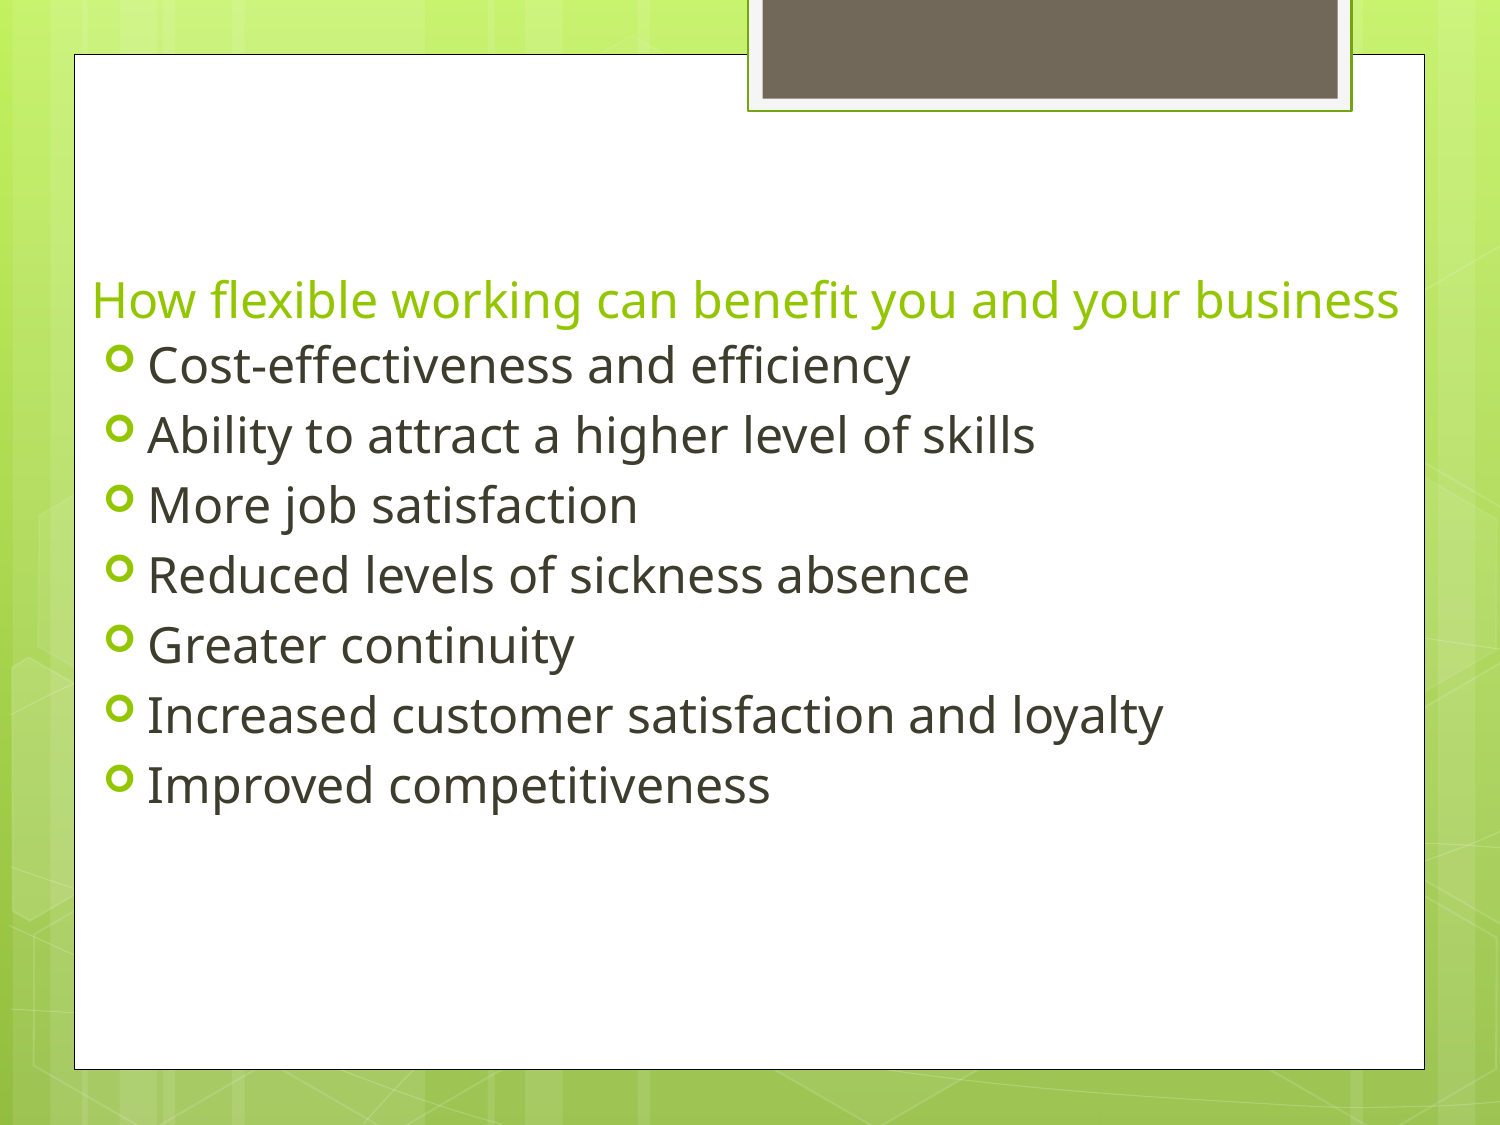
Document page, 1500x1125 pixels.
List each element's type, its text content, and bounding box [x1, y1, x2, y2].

title How flexible working can benefit you and your business [76, 208, 1427, 396]
list Cost-effectiveness and efficiency Ability to attract a higher level of skills More job satisfaction Reduced levels of sickness absence Greater continuity Increased customer satisfaction and loyalty Improved competitiveness [76, 396, 1427, 1069]
